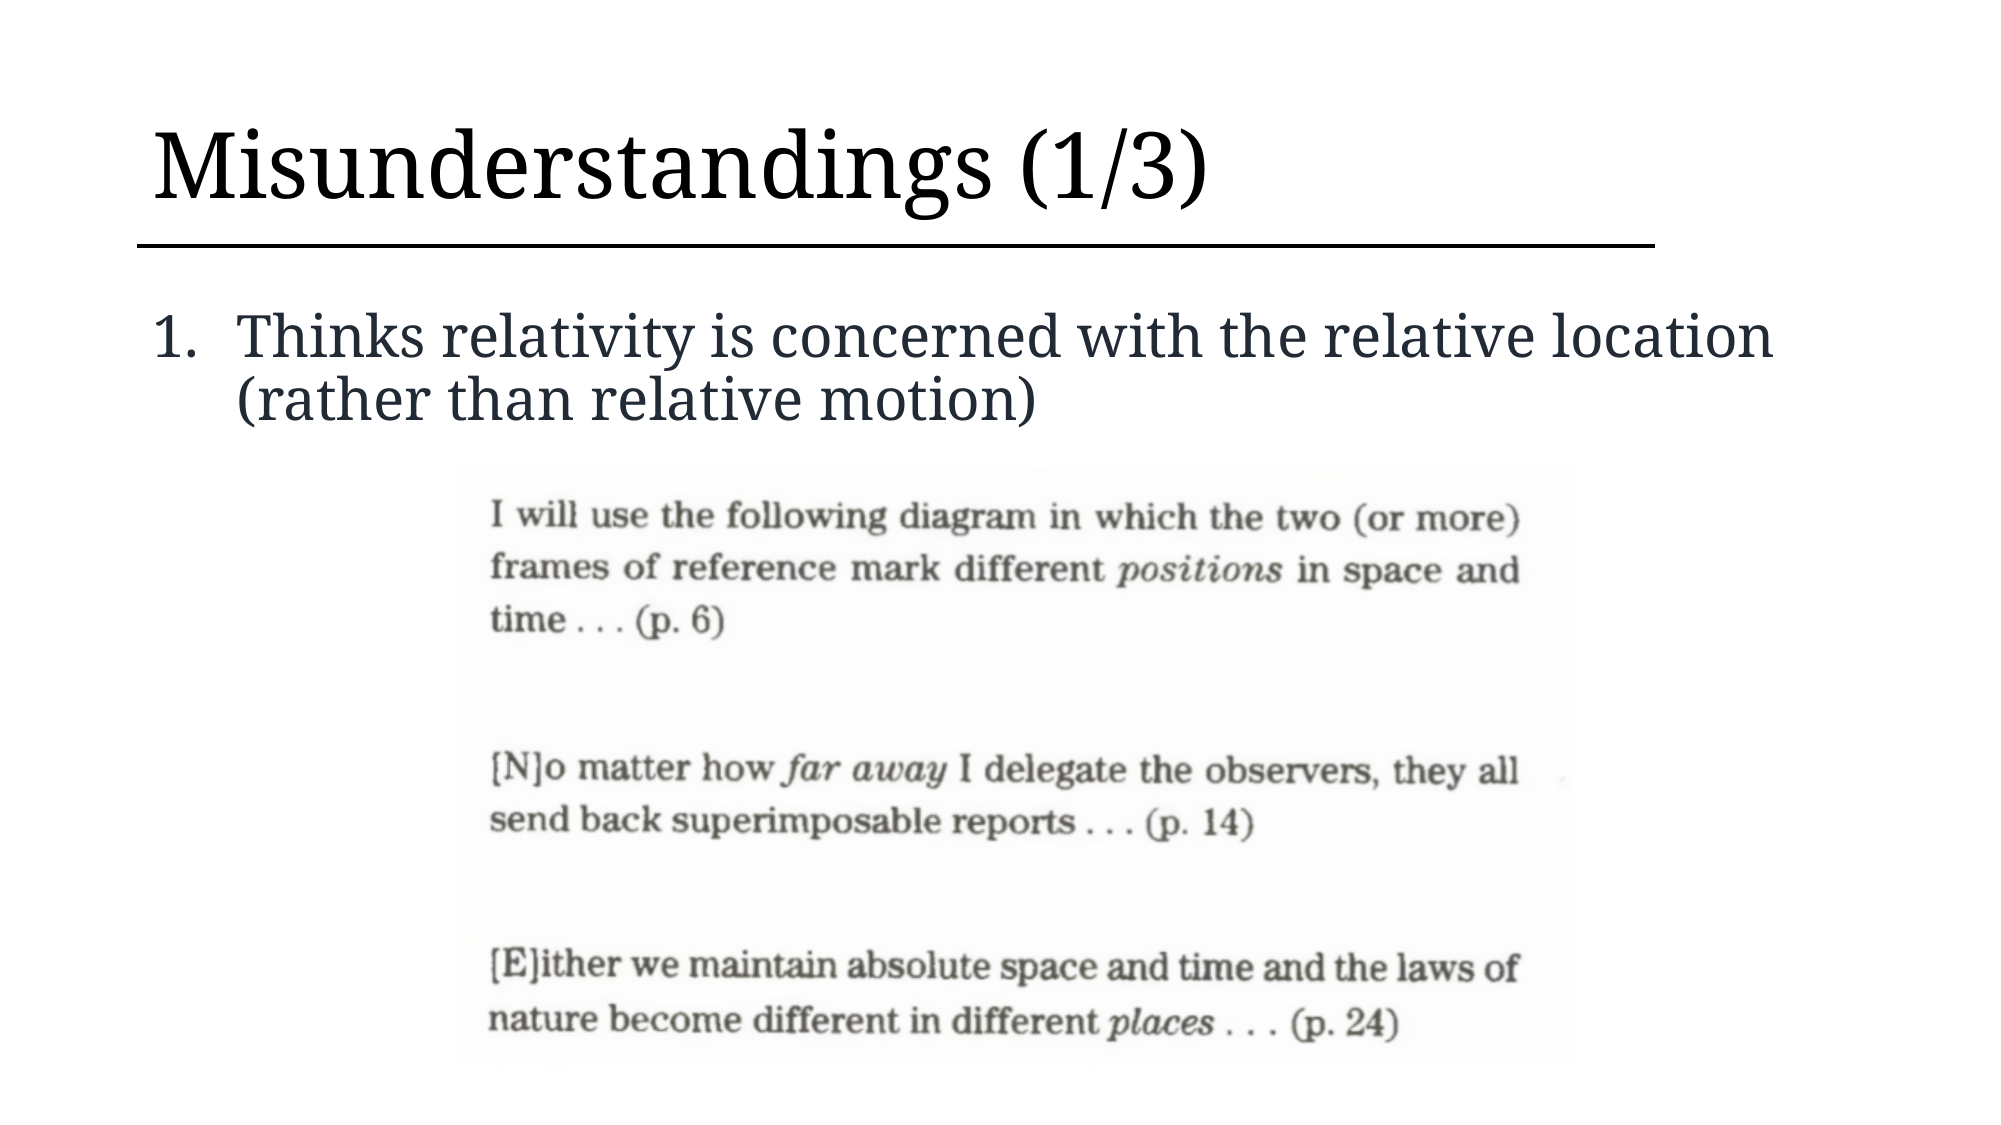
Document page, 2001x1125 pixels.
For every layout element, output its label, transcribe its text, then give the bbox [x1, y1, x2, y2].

title Misunderstandings (1/3) [137, 59, 1863, 278]
list Thinks relativity is concerned with the relative location (rather than relative motion) [137, 299, 1863, 1014]
picture [455, 468, 1573, 1066]
